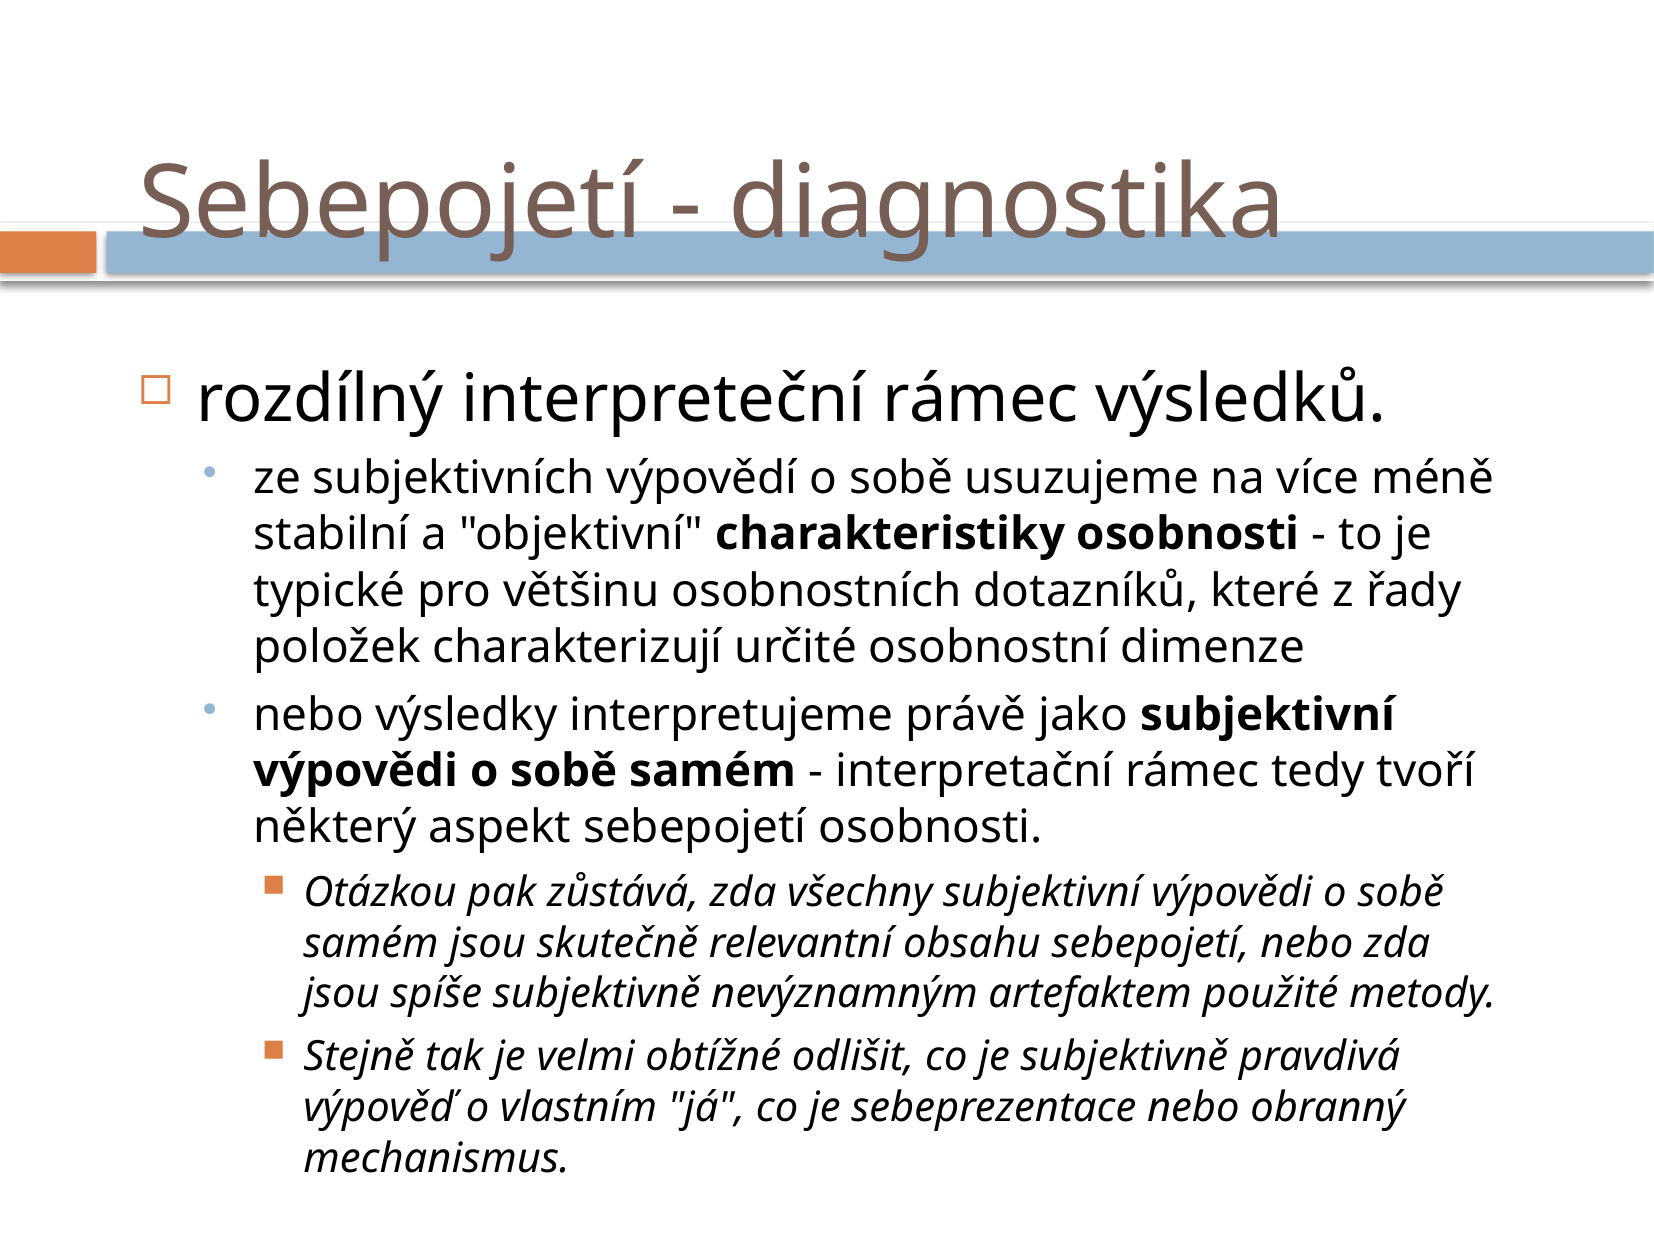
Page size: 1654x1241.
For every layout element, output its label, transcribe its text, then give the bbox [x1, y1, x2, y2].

list rozdílný interpreteční rámec výsledků. ze subjektivních výpovědí o sobě usuzujeme na více méně stabilní a "objektivní" charakteristiky osobnosti - to je typické pro většinu osobnostních dotazníků, které z řady položek charakterizují určité osobnostní dimenze nebo výsledky interpretujeme právě jako subjektivní výpovědi o sobě samém - interpretační rámec tedy tvoří některý aspekt sebepojetí osobnosti. Otázkou pak zůstává, zda všechny subjektivní výpovědi o sobě samém jsou skutečně relevantní obsahu sebepojetí, nebo zda jsou spíše subjektivně nevýznamným artefaktem použité metody. Stejně tak je velmi obtížné odlišit, co je subjektivně pravdivá výpověď o vlastním "já", co je sebeprezentace nebo obranný mechanismus. [121, 344, 1534, 1189]
title Sebepojetí - diagnostika [121, 83, 1534, 307]
